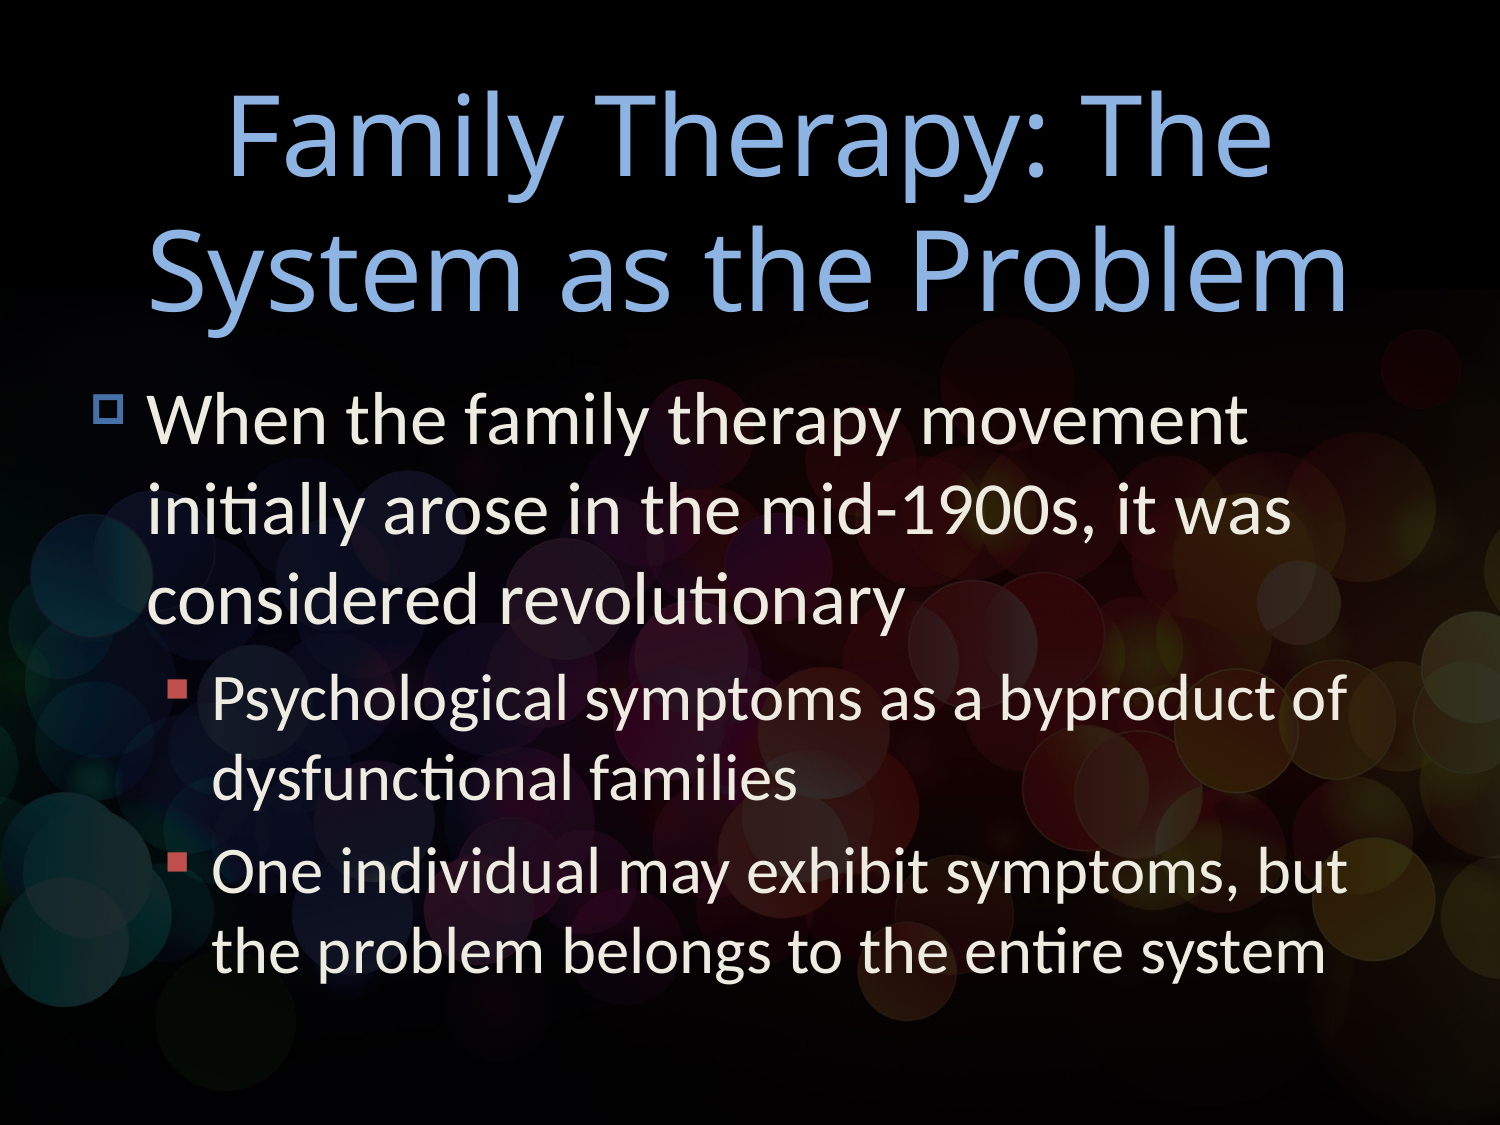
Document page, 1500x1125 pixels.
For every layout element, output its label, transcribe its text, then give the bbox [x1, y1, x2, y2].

list When the family therapy movement initially arose in the mid-1900s, it was considered revolutionary Psychological symptoms as a byproduct of dysfunctional families One individual may exhibit symptoms, but the problem belongs to the entire system [75, 362, 1429, 1089]
picture [0, 0, 1500, 1125]
title Family Therapy: The System as the Problem [75, 105, 1425, 293]
